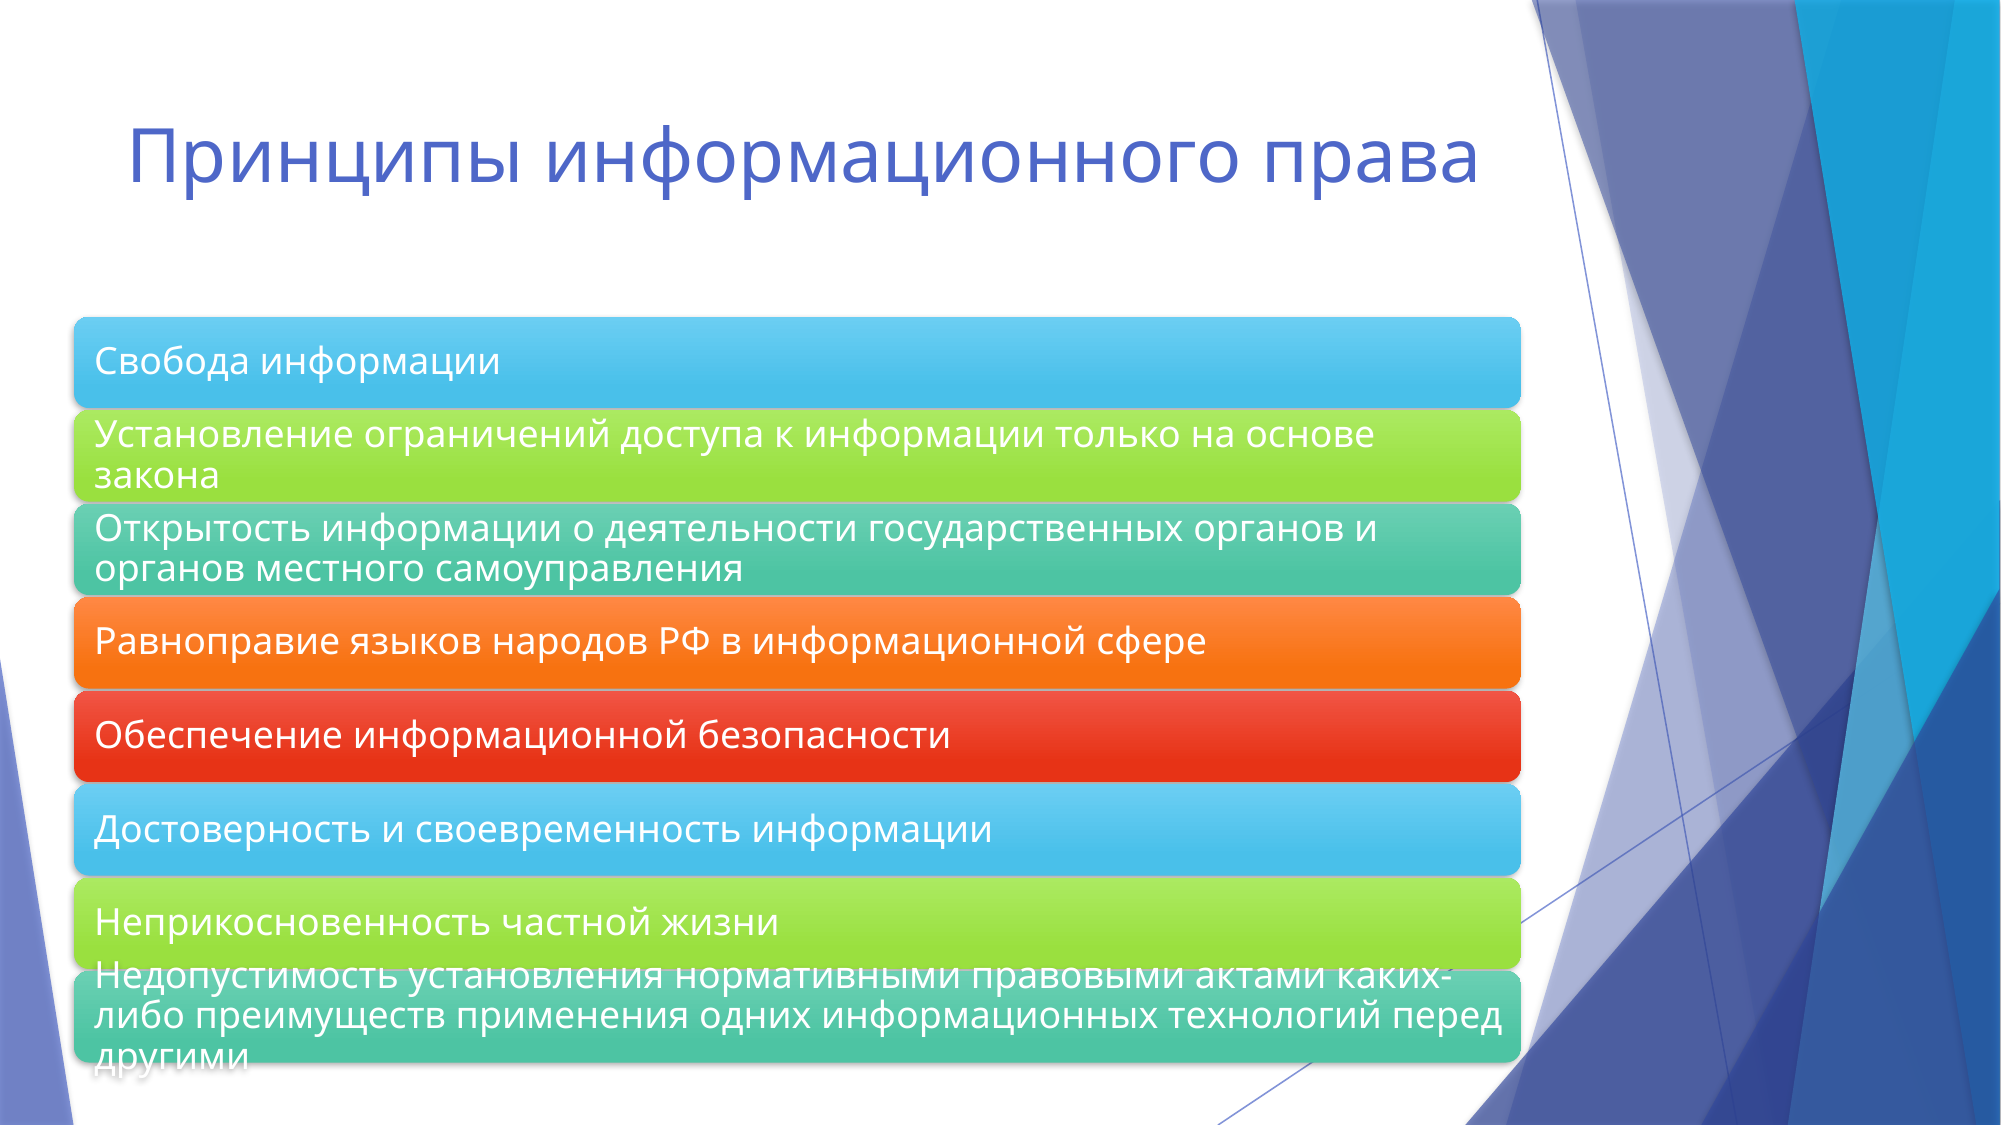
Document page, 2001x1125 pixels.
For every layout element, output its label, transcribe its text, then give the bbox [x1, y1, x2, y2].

title Принципы информационного права [111, 99, 1522, 316]
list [73, 316, 1522, 1064]
